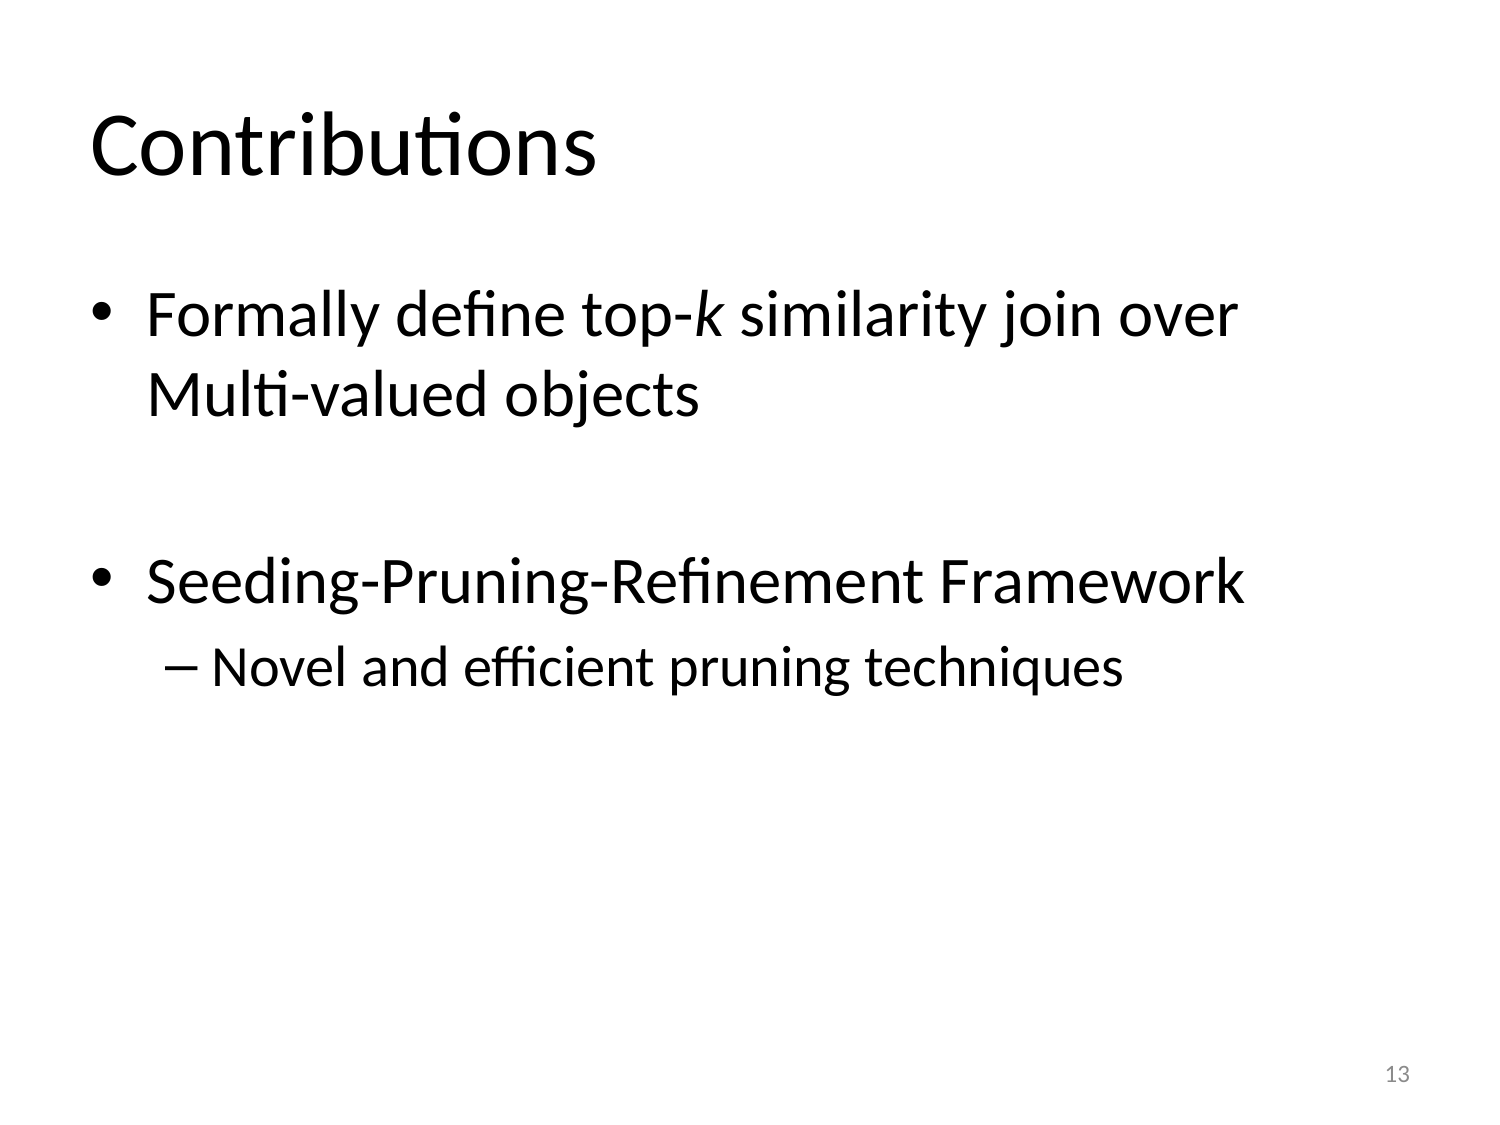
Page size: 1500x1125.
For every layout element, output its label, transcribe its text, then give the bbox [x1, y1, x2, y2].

title Contributions [75, 45, 1425, 233]
slide_number 13 [1074, 1042, 1425, 1103]
list Formally define top-k similarity join over Multi-valued objects Seeding-Pruning-Refinement Framework Novel and efficient pruning techniques [75, 262, 1425, 1005]
